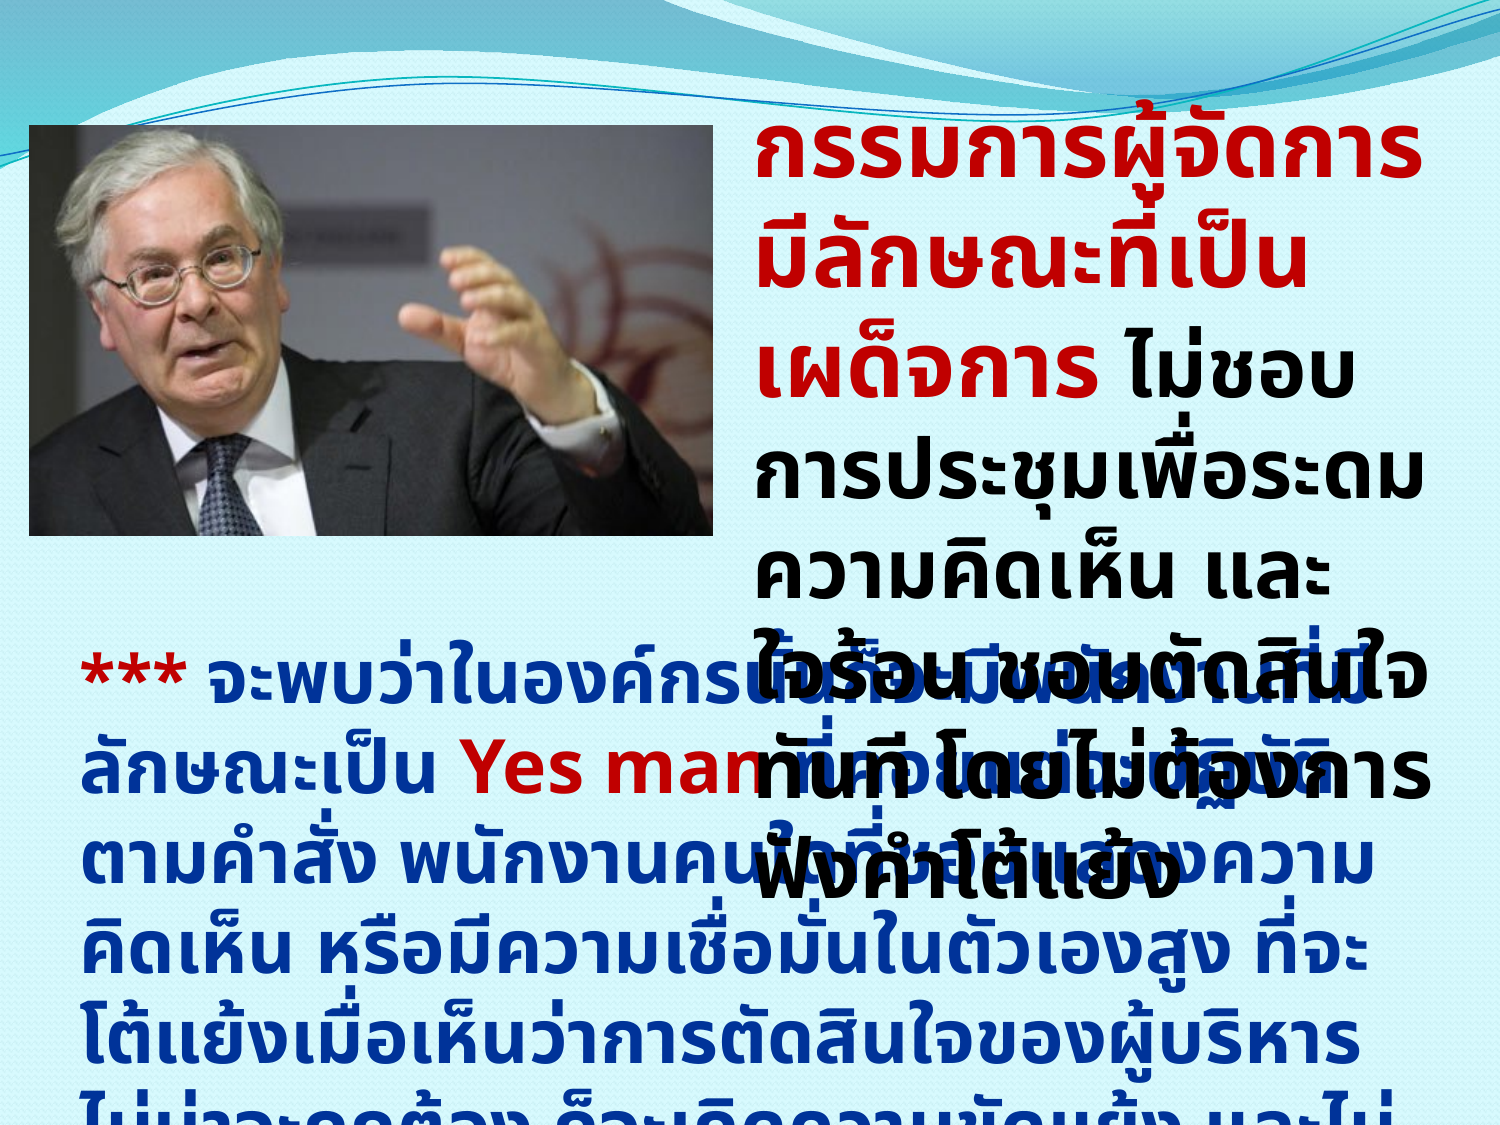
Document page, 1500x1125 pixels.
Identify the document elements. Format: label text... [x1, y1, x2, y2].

list *** จะพบว่าในองค์กรนั้นก็จะมีพนักงานที่มีลักษณะเป็น Yes man ที่คอยแต่จะปฏิบัติตามคำสั่ง พนักงานคนใดที่ชอบแสดงความคิดเห็น หรือมีความเชื่อมั่นในตัวเองสูง ที่จะโต้แย้งเมื่อเห็นว่าการตัดสินใจของผู้บริหารไม่น่าจะถูกต้อง ก็จะเกิดความขัดแย้ง และไม่สามารถอยู่ในวัฒนธรรมแบบนี้ได้*** [64, 621, 1415, 1125]
text_box กรรมการผู้จัดการมีลักษณะที่เป็นเผด็จการ ไม่ชอบการประชุมเพื่อระดมความคิดเห็น และใจร้อน ชอบตัดสินใจทันที โดยไม่ต้องการฟังคำโต้แย้ง [738, 78, 1483, 1023]
picture [29, 125, 713, 536]
